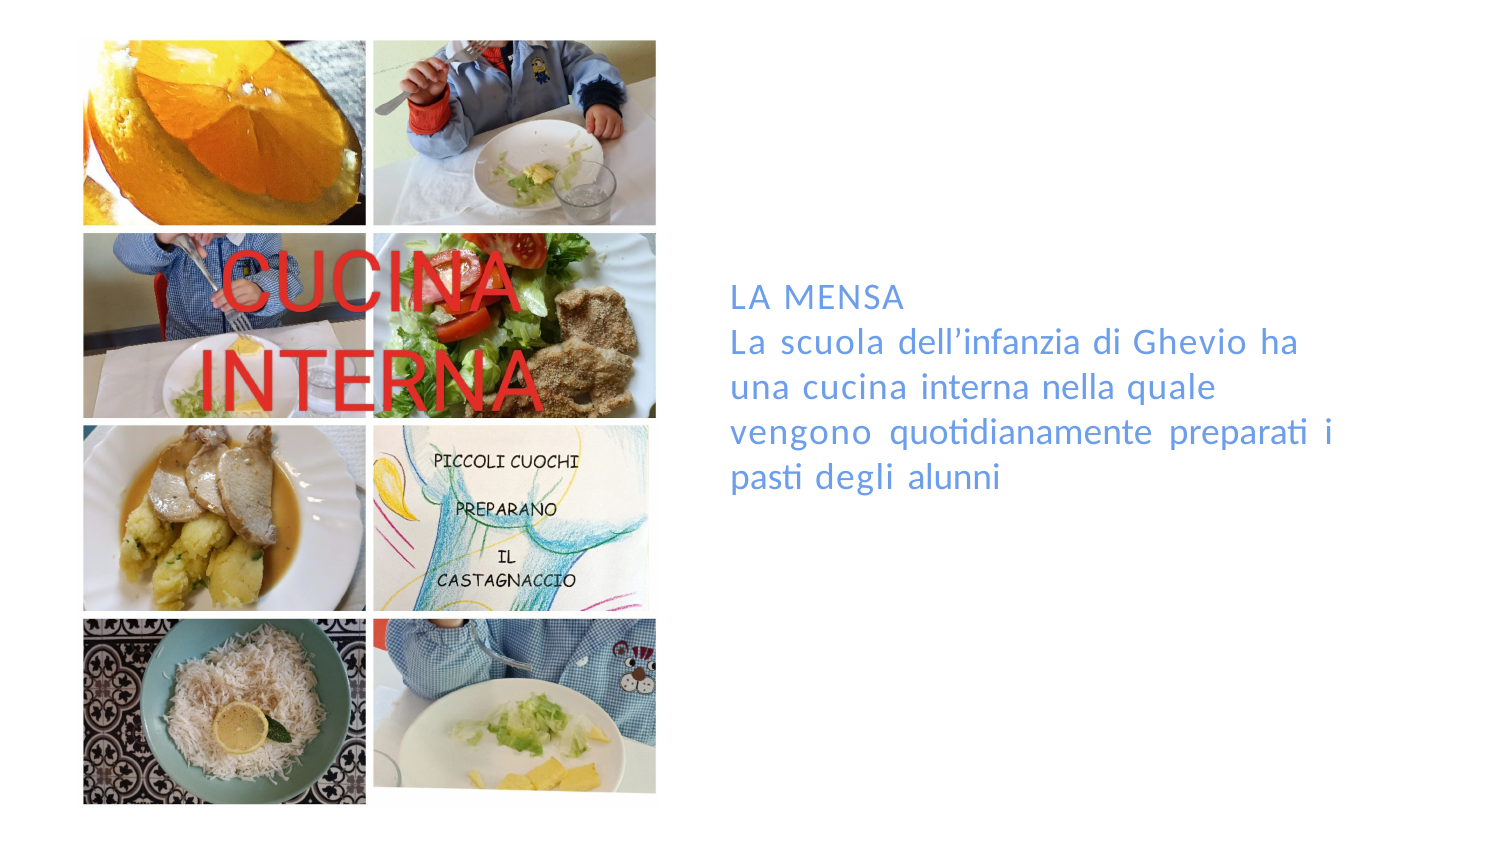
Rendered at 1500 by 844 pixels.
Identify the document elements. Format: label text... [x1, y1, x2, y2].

picture [78, 34, 658, 808]
text_box LA MENSA La scuola dell’infanzia di Ghevio ha una cucina interna nella quale vengono quotidianamente preparati i pasti degli alunni [728, 269, 1341, 497]
